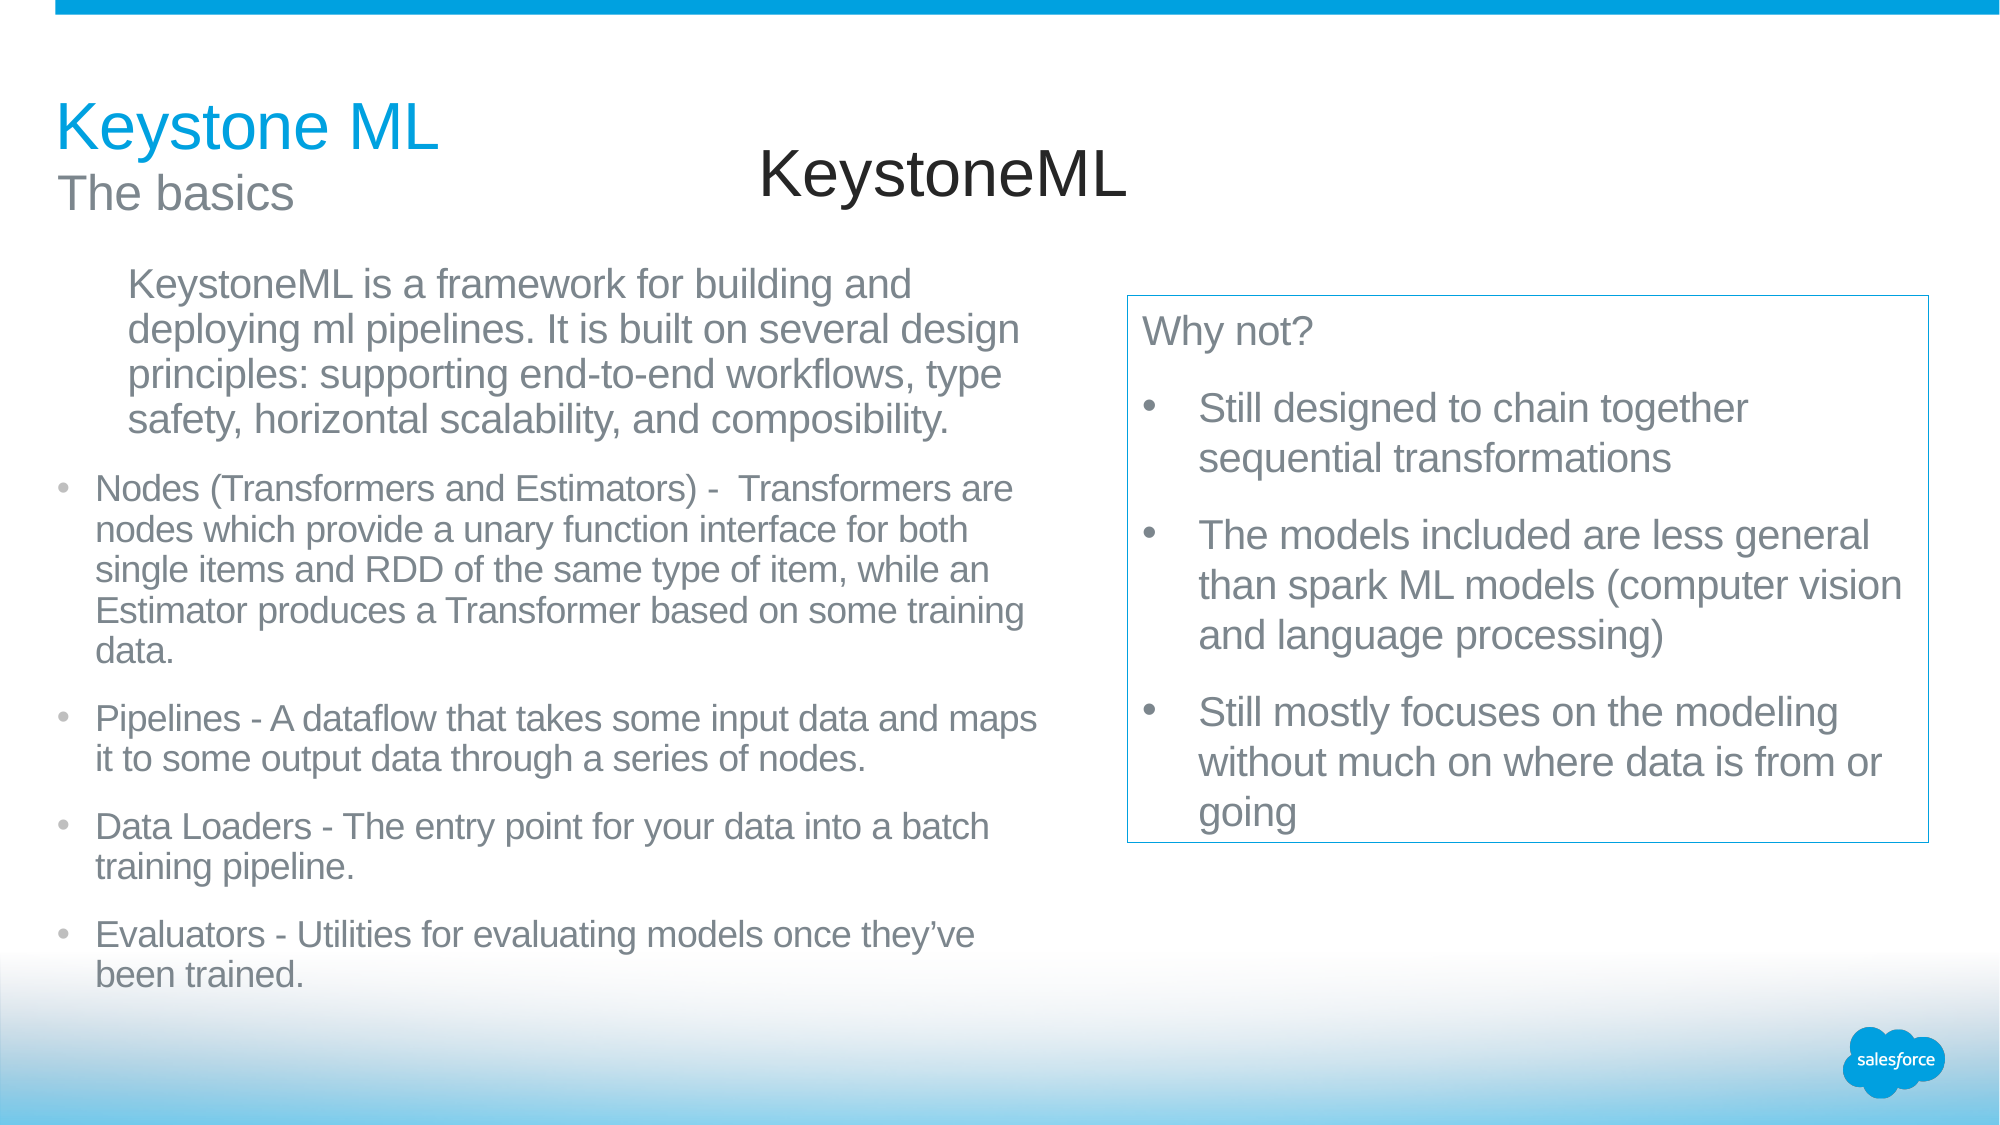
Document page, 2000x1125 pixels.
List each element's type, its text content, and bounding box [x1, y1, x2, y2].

list KeystoneML is a framework for building and deploying ml pipelines. It is built on several design principles: supporting end-to-end workflows, type safety, horizontal scalability, and composibility. Nodes (Transformers and Estimators) - Transformers are nodes which provide a unary function interface for both single items and RDD of the same type of item, while an Estimator produces a Transformer based on some training data. Pipelines - A dataflow that takes some input data and maps it to some output data through a series of nodes. Data Loaders - The entry point for your data into a batch training pipeline. Evaluators - Utilities for evaluating models once they’ve been trained. [55, 262, 1056, 1021]
picture [1, 188, 2000, 1125]
text_box KeystoneML [743, 122, 1190, 217]
text_box Why not? Still designed to chain together sequential transformations The models included are less general than spark ML models (computer vision and language processing) Still mostly focuses on the modeling without much on where data is from or going [1127, 295, 1929, 843]
list The basics [55, 167, 950, 225]
title Keystone ML [55, 14, 977, 164]
